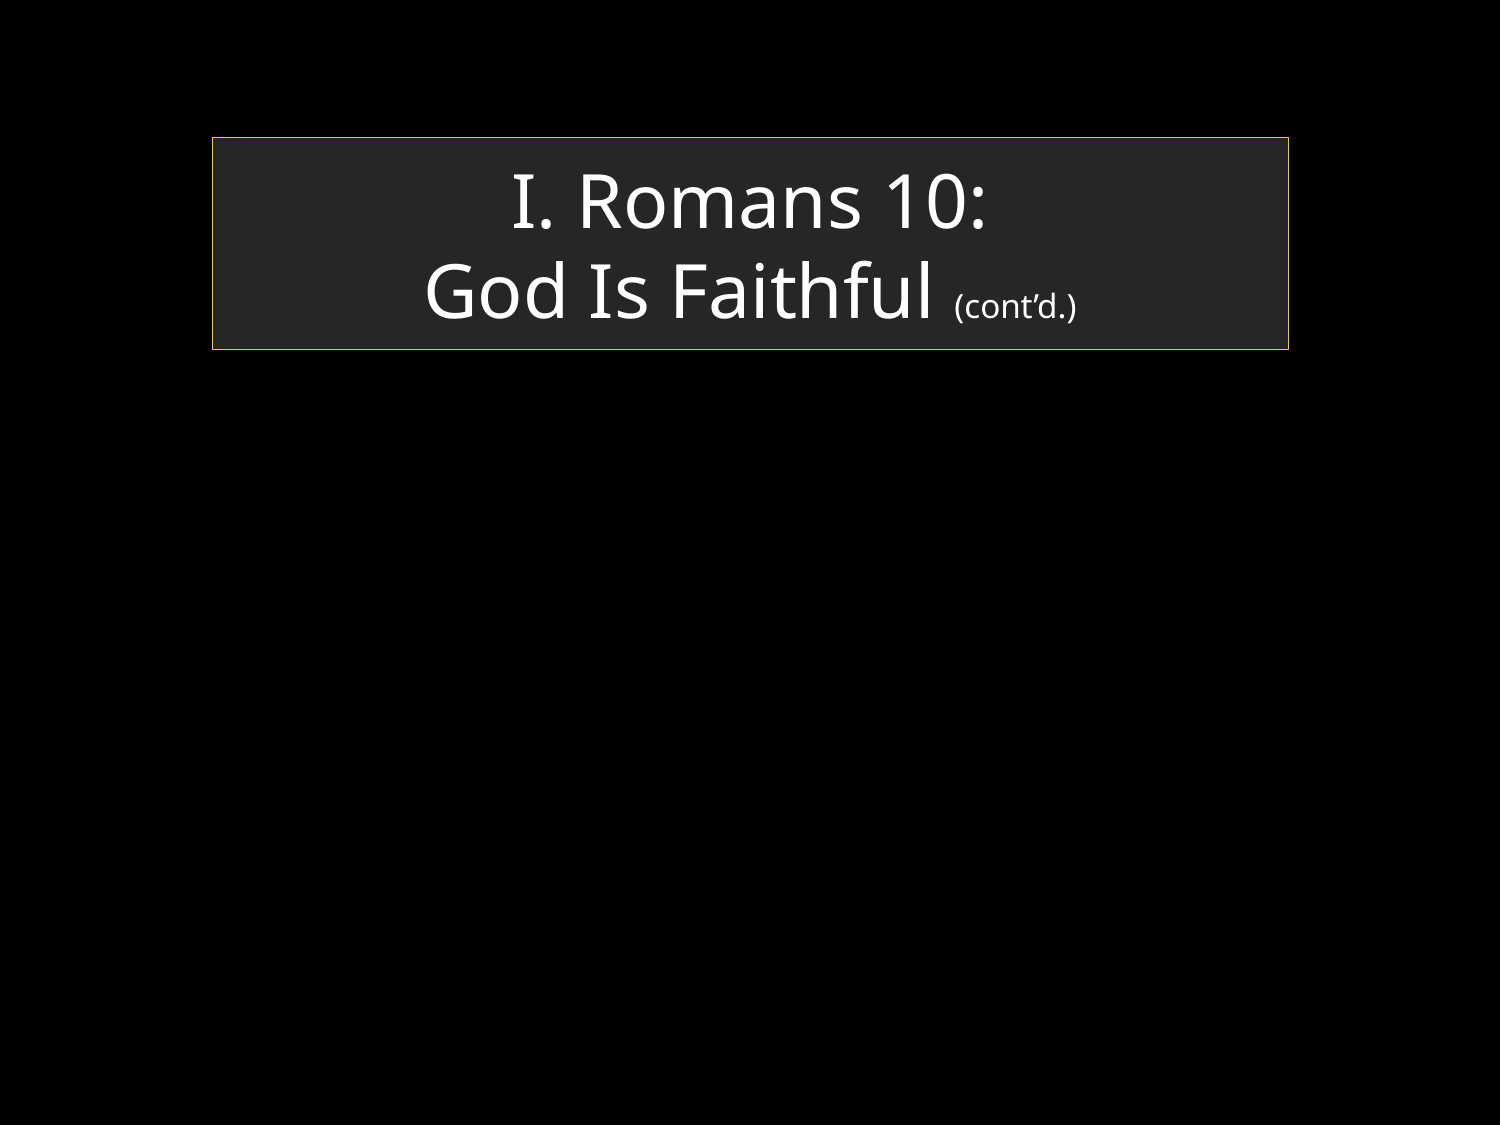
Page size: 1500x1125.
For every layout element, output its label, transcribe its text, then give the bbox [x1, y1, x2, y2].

title I. Romans 10: God Is Faithful (cont’d.) [212, 137, 1289, 350]
